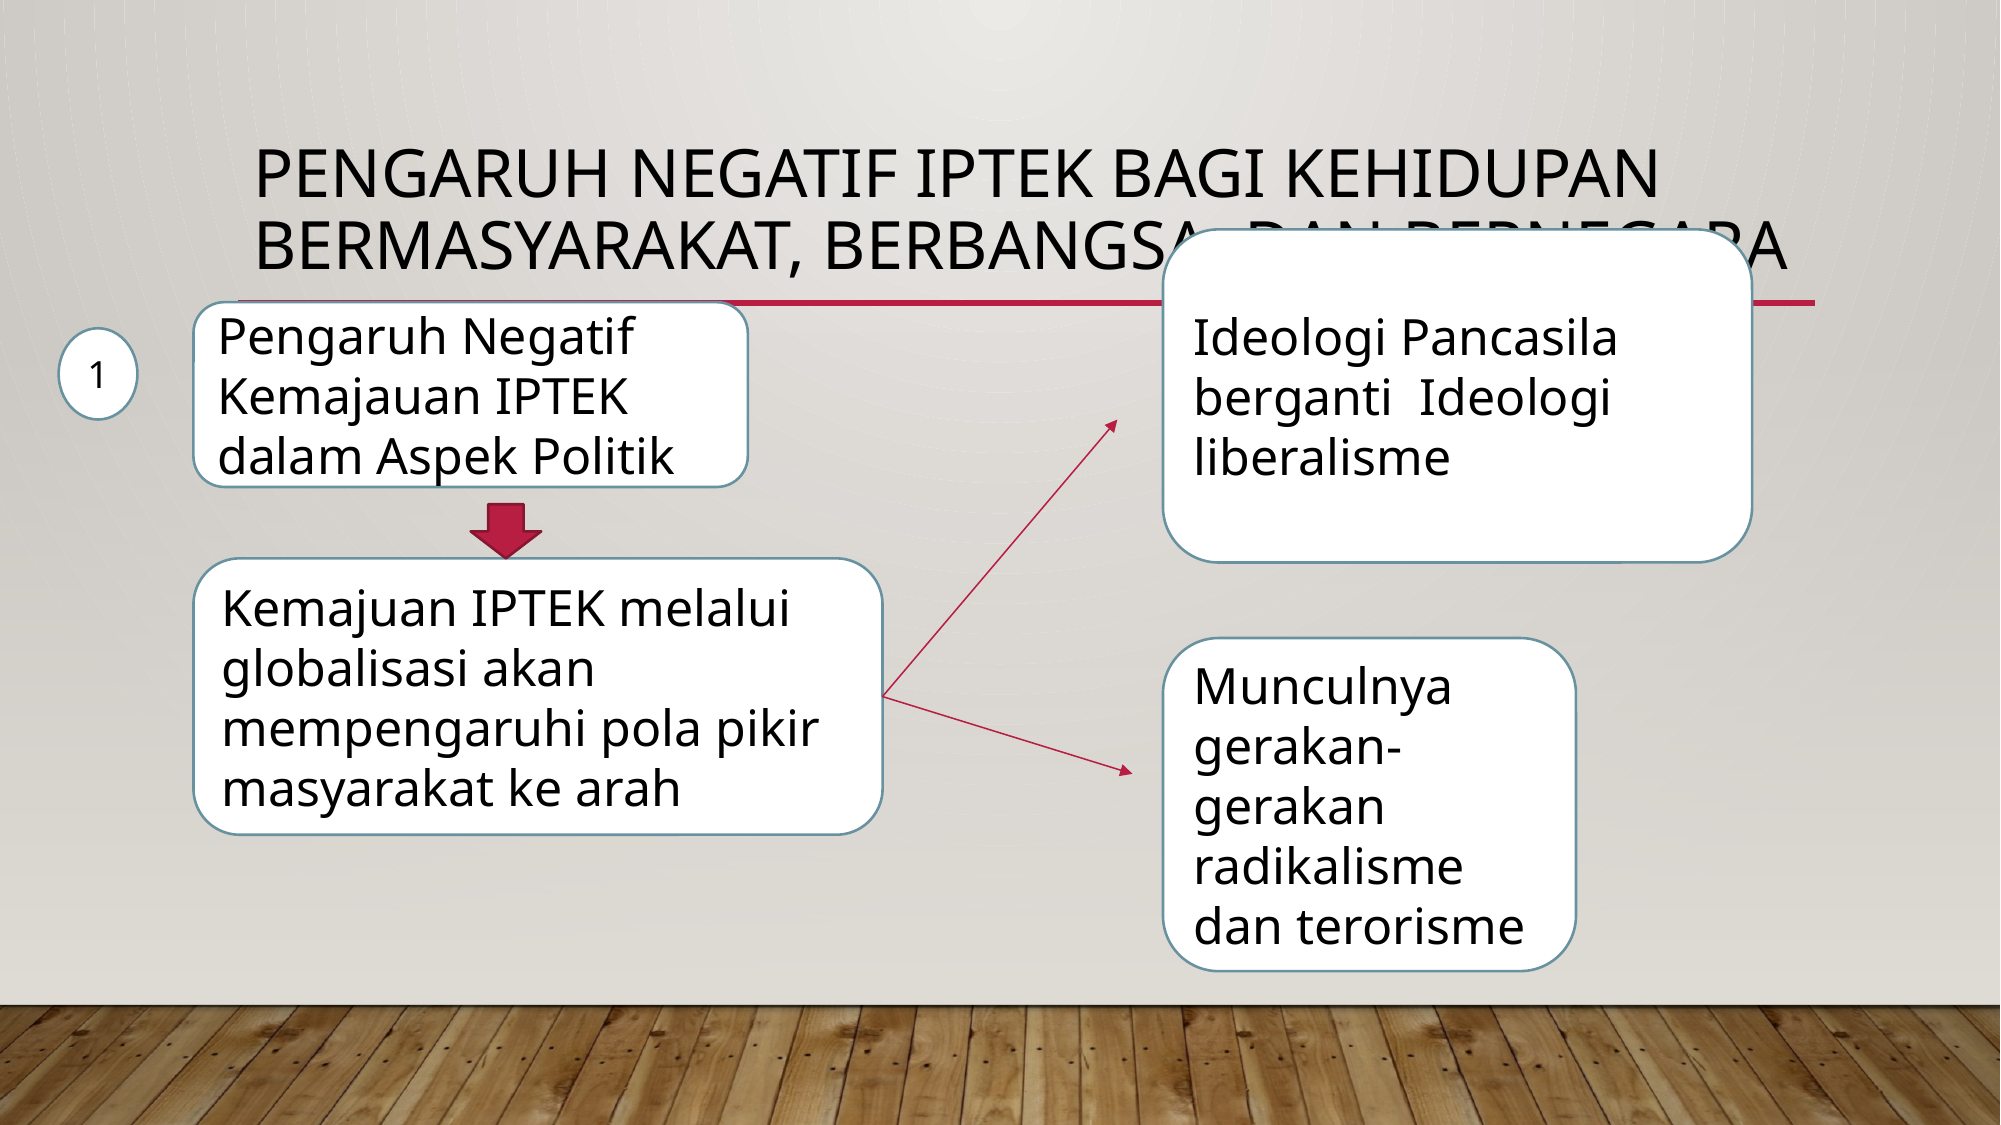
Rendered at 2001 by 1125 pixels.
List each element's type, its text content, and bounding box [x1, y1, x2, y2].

text_box Kemajuan IPTEK melalui globalisasi akan mempengaruhi pola pikir masyarakat ke arah [192, 557, 884, 837]
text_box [882, 419, 1118, 696]
text_box Munculnya gerakan-gerakan radikalisme dan terorisme [1161, 636, 1578, 973]
text_box Pengaruh Negatif Kemajauan IPTEK dalam Aspek Politik [192, 300, 750, 489]
text_box [469, 502, 543, 560]
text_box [882, 696, 1133, 775]
picture [0, 1005, 2000, 1125]
title Pengaruh Negatif Iptek bagi Kehidupan Bermasyarakat, Berbangsa, dan Bernegara [238, 131, 1814, 305]
text_box Ideologi Pancasila berganti Ideologi liberalisme [1161, 228, 1754, 564]
text_box 1 [57, 326, 139, 421]
